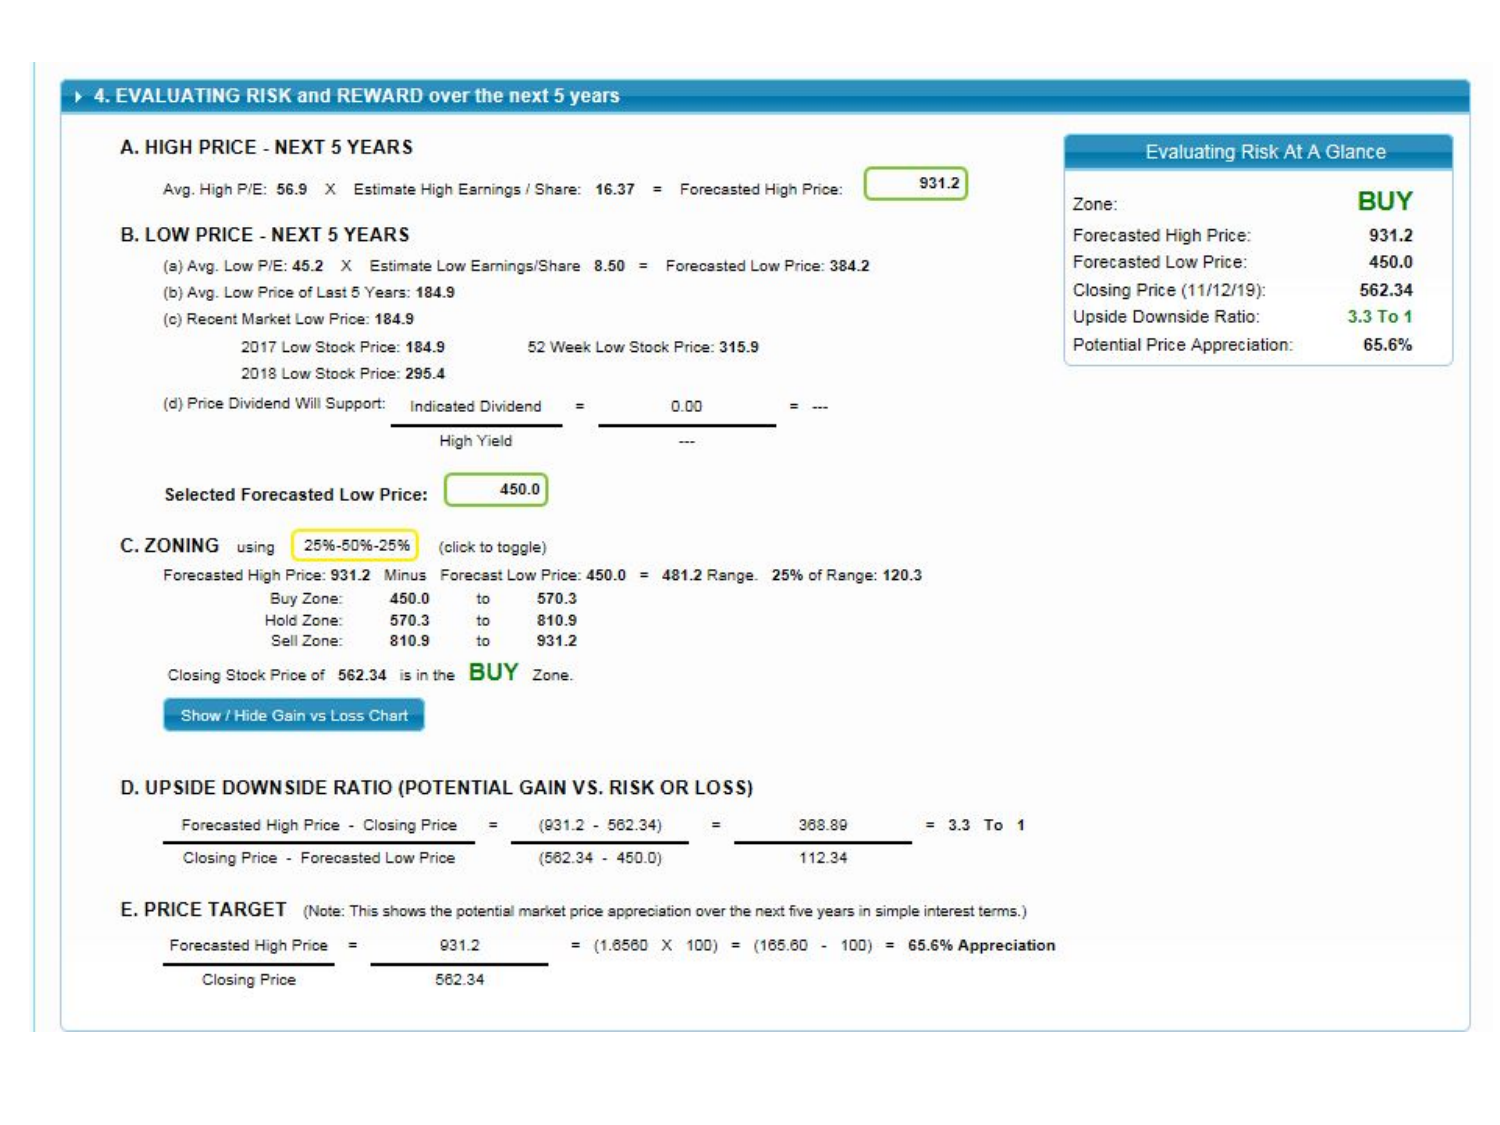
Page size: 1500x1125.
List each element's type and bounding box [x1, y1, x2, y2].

picture [29, 62, 1494, 1032]
